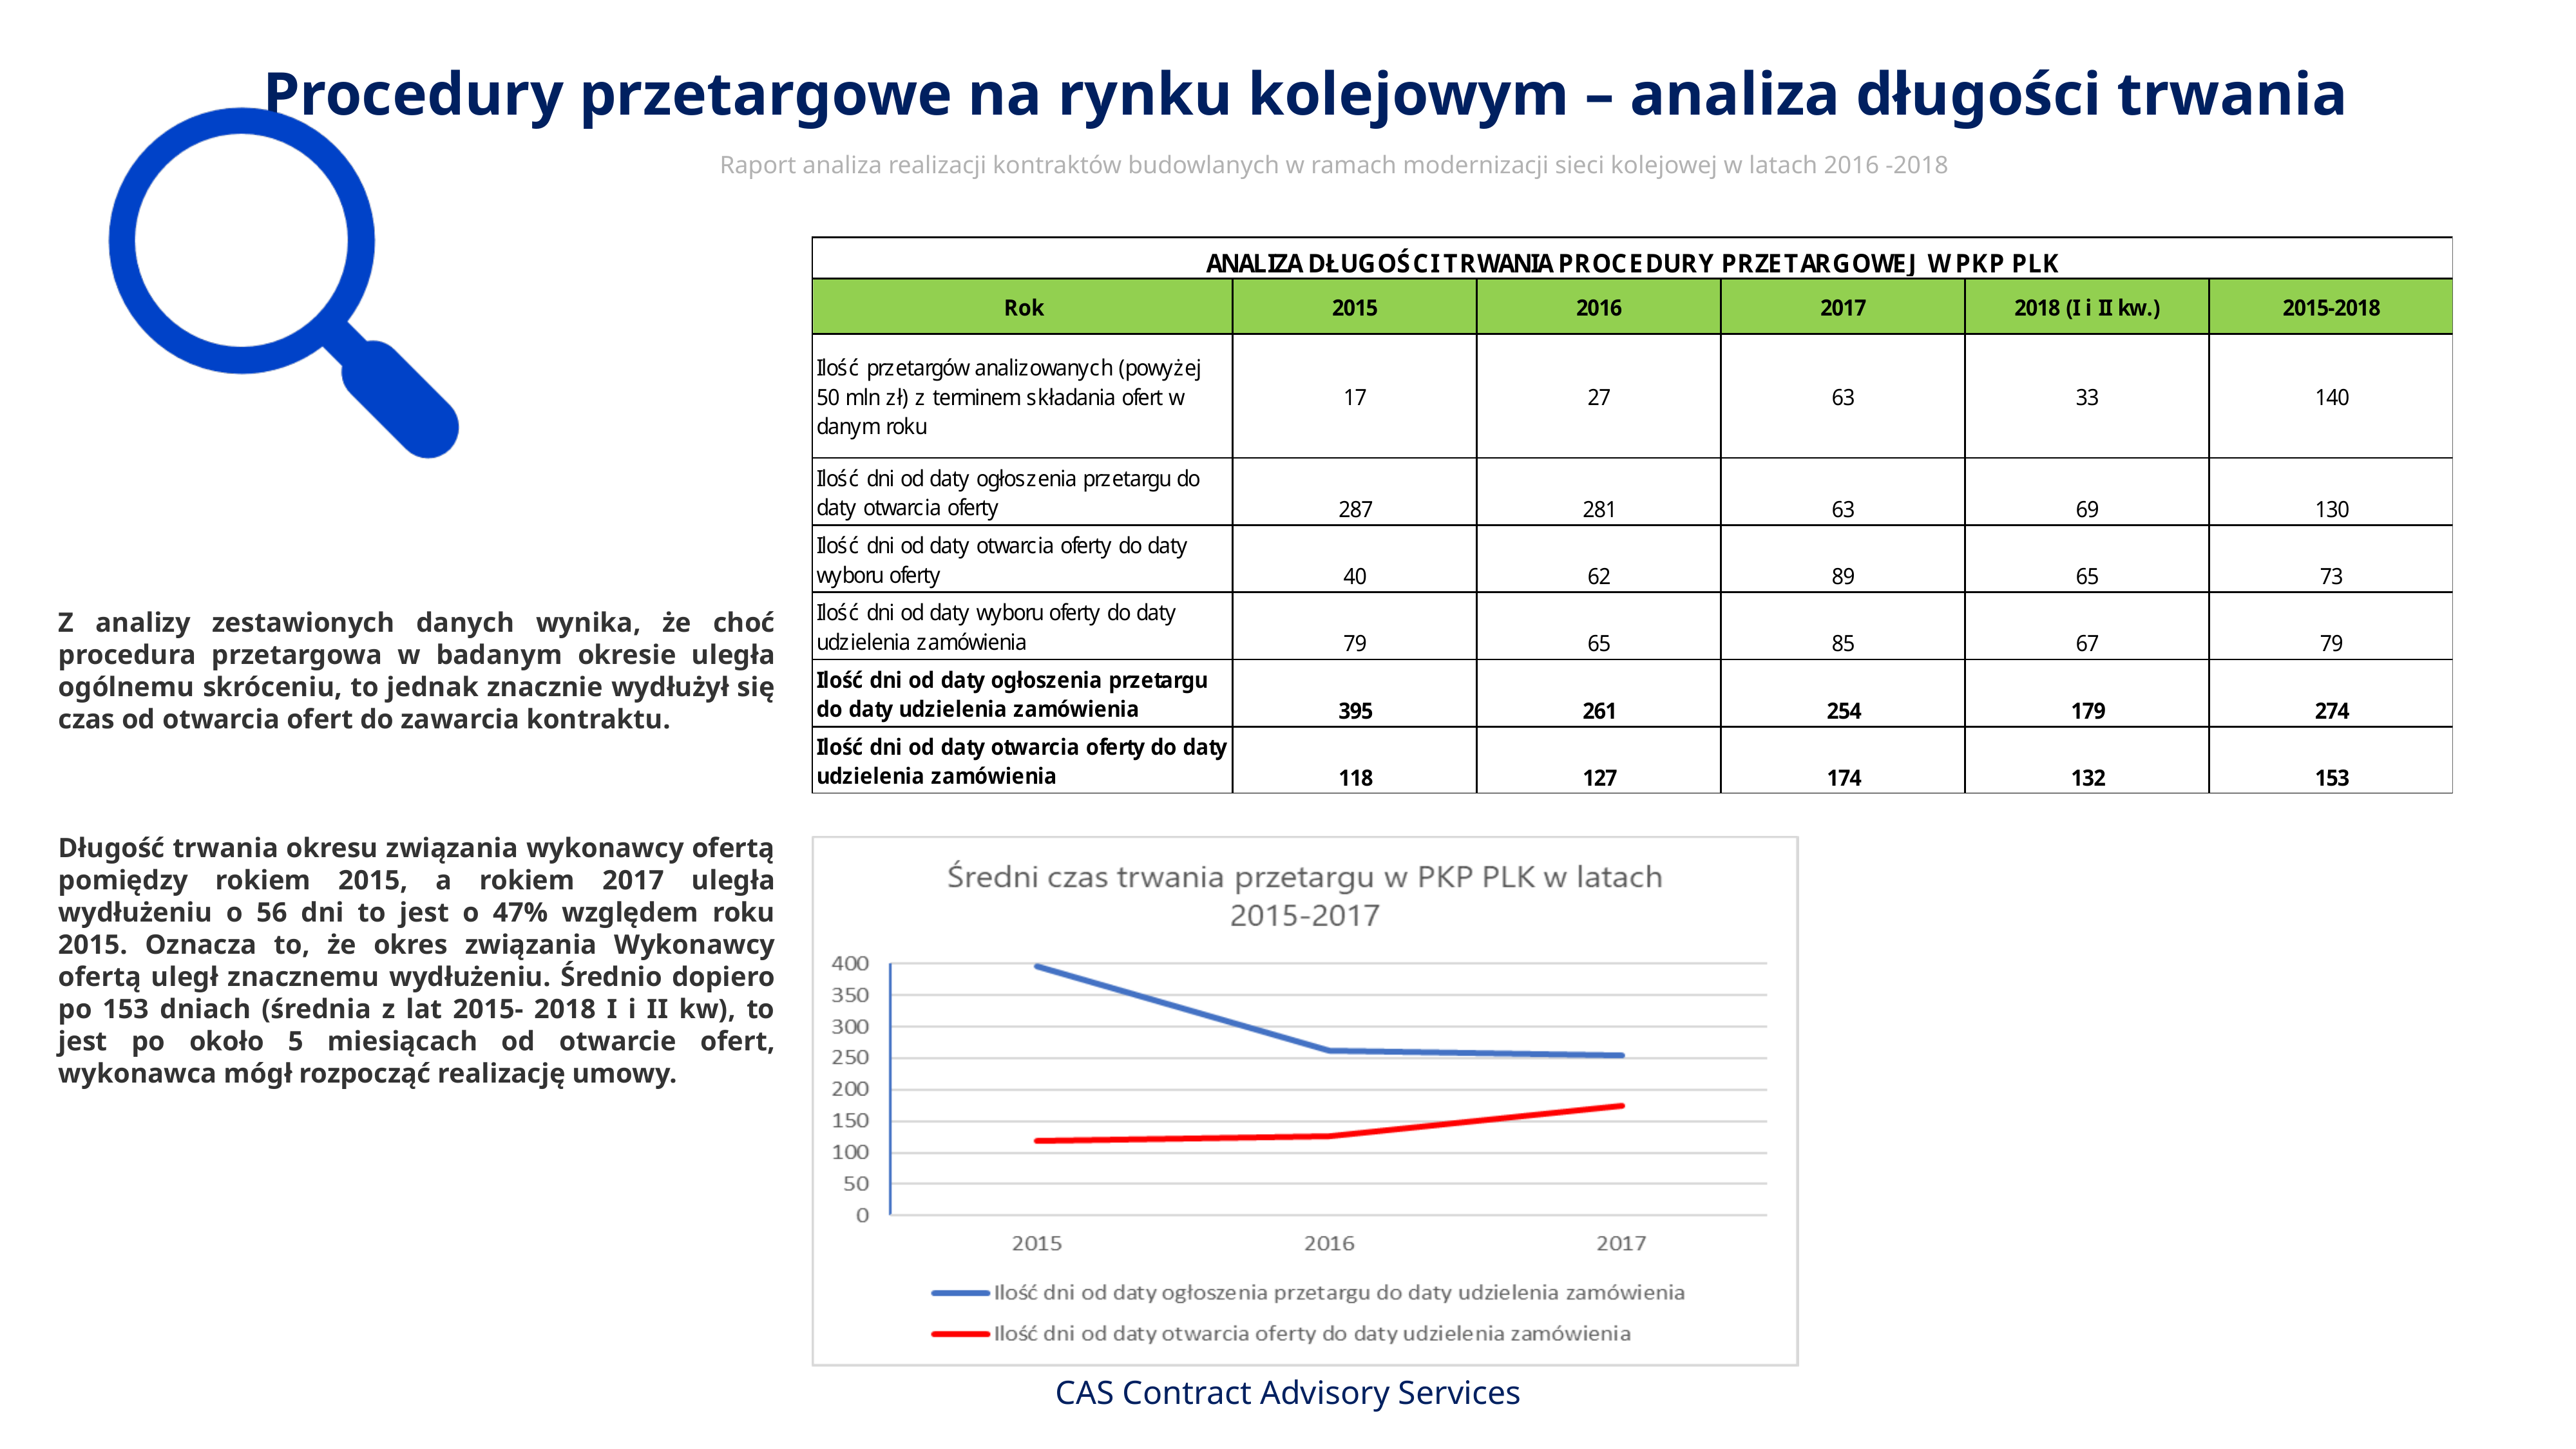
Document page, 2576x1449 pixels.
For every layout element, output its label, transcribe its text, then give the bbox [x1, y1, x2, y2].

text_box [102, 51, 2510, 222]
picture [71, 70, 497, 496]
text_box Z analizy zestawionych danych wynika, że choć procedura przetargowa w badanym okresie uległa ogólnemu skróceniu, to jednak znacznie wydłużył się czas od otwarcia ofert do zawarcia kontraktu. Długość trwania okresu związania wykonawcy ofertą pomiędzy rokiem 2015, a rokiem 2017 uległa wydłużeniu o 56 dni to jest o 47% względem roku 2015. Oznacza to, że okres związania Wykonawcy ofertą uległ znacznemu wydłużeniu. Średnio dopiero po 153 dniach (średnia z lat 2015- 2018 I i II kw), to jest po około 5 miesiącach od otwarcie ofert, wykonawca mógł rozpocząć realizację umowy. [48, 600, 785, 1094]
picture [811, 236, 2454, 795]
picture [811, 836, 1799, 1367]
